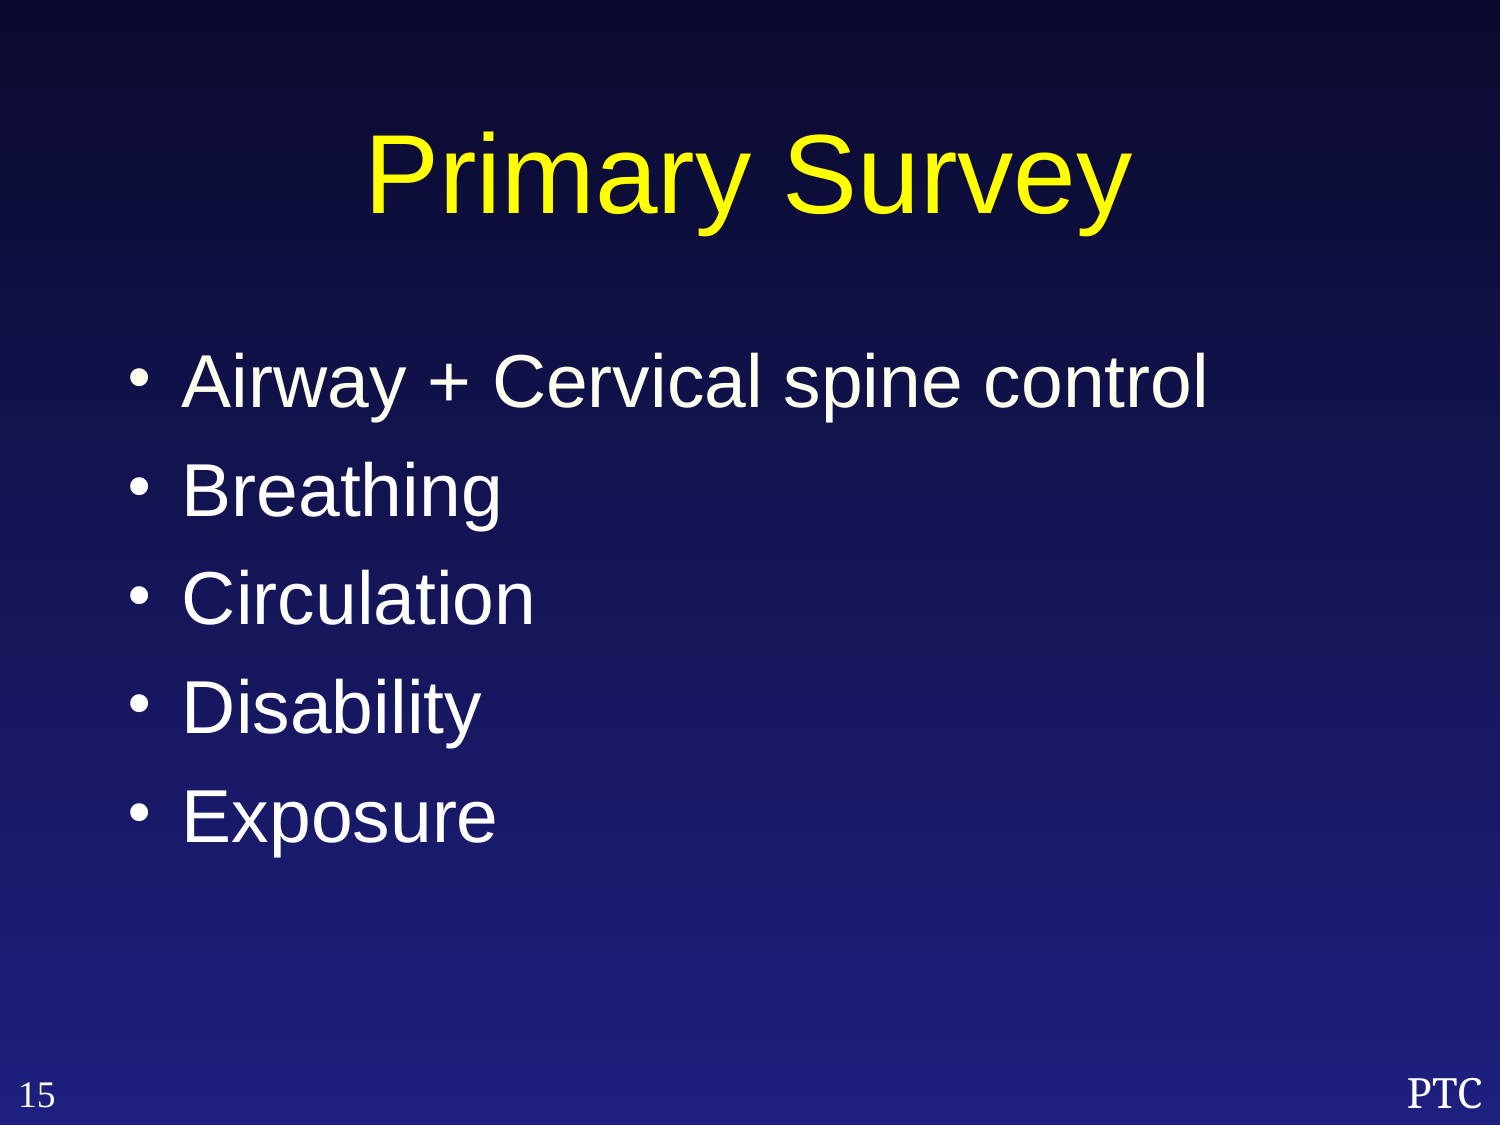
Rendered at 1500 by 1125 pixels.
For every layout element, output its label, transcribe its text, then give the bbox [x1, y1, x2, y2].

text_box Airway + Cervical spine control Breathing Circulation Disability Exposure [111, 324, 1388, 1000]
text_box Primary Survey [111, 75, 1387, 263]
text_box 15 [3, 1061, 71, 1123]
